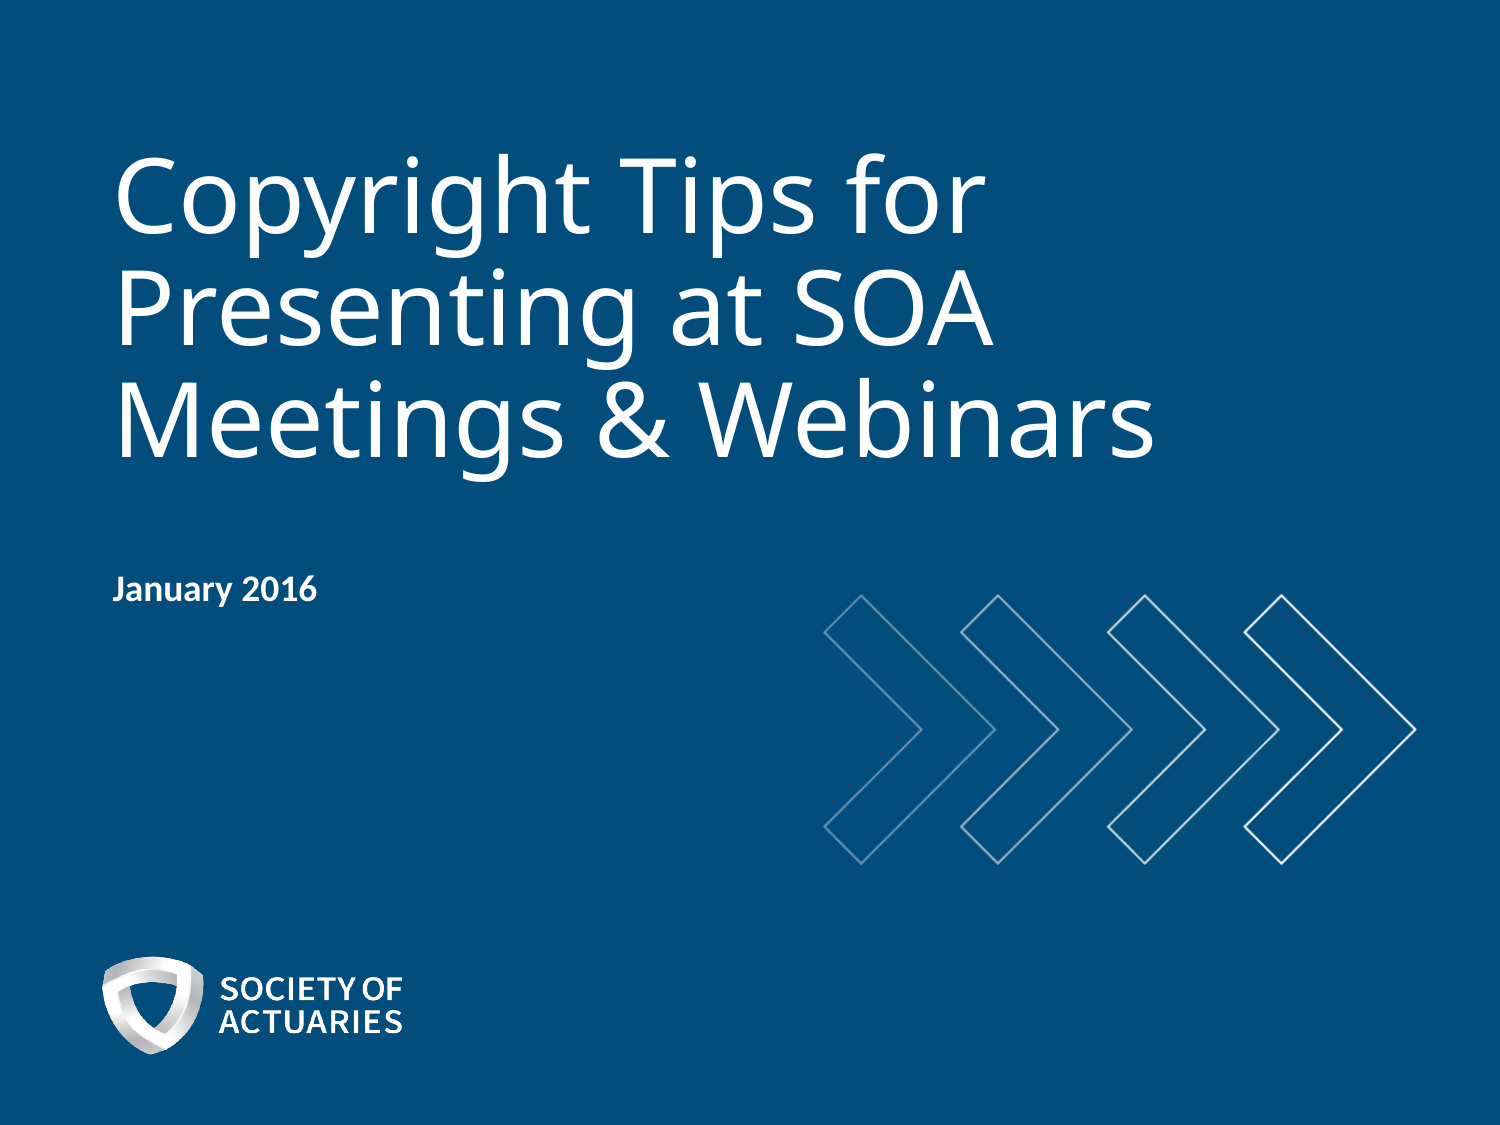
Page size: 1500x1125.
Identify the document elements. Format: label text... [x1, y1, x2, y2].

picture [102, 956, 402, 1055]
list January 2016 [97, 565, 848, 615]
title Copyright Tips for Presenting at SOA Meetings & Webinars [97, 142, 1325, 488]
picture [823, 594, 1417, 865]
